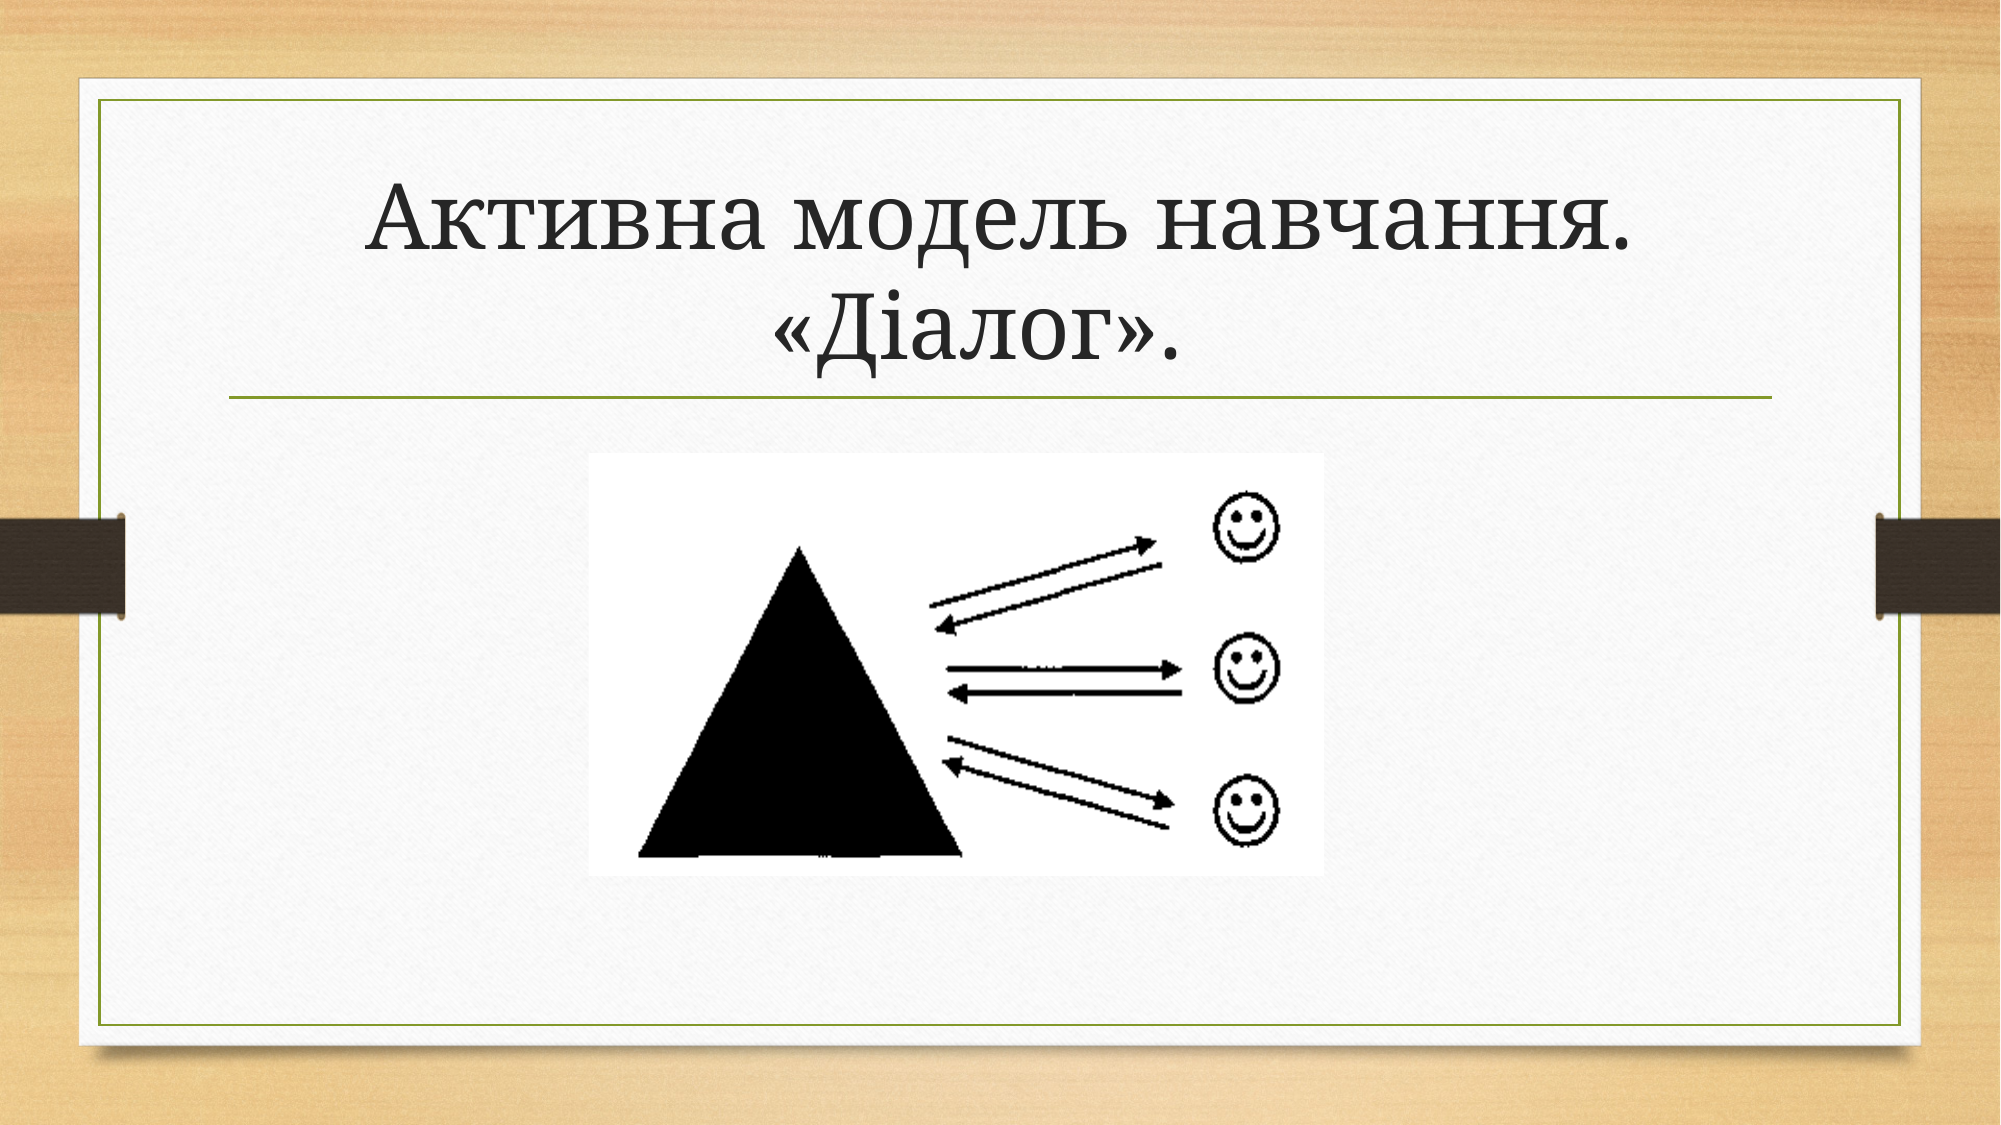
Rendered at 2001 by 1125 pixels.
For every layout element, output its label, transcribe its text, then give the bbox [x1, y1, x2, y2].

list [588, 452, 1325, 876]
title Активна модель навчання. «Діалог». [212, 161, 1788, 375]
picture [0, 0, 2001, 1125]
